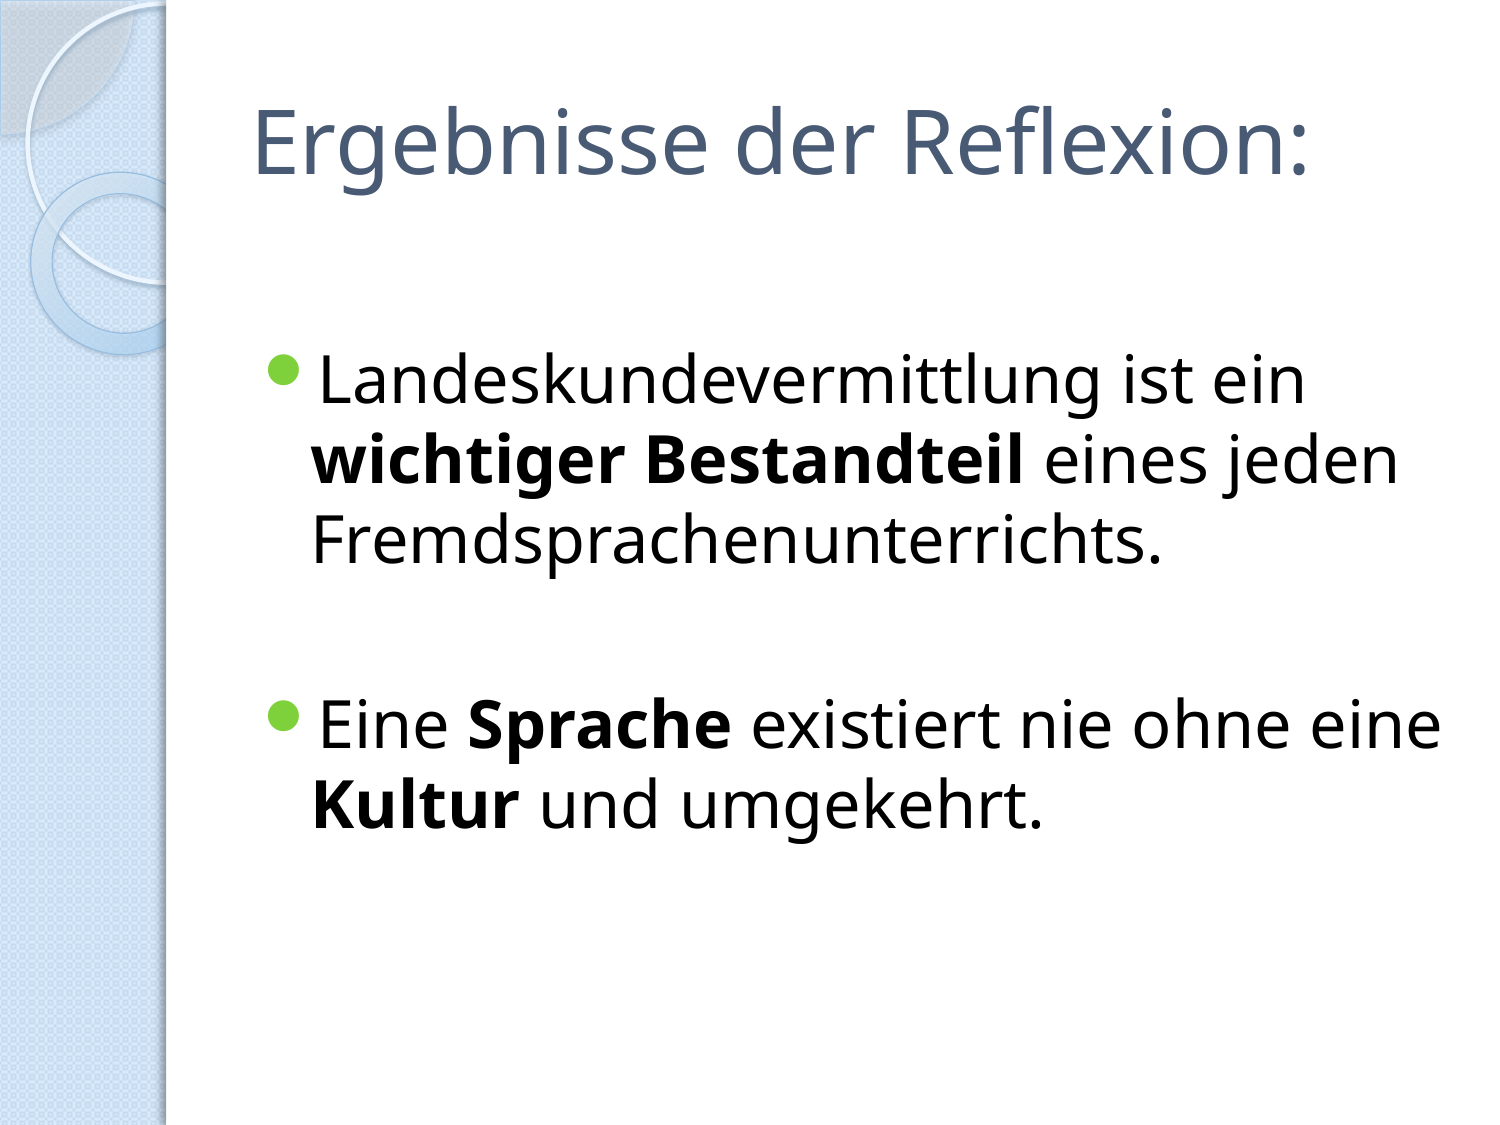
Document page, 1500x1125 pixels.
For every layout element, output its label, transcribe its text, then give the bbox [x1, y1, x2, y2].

title Ergebnisse der Reflexion: [235, 45, 1466, 233]
list Landeskundevermittlung ist ein wichtiger Bestandteil eines jeden Fremdsprachenunterrichts. Eine Sprache existiert nie ohne eine Kultur und umgekehrt. [235, 237, 1466, 1025]
